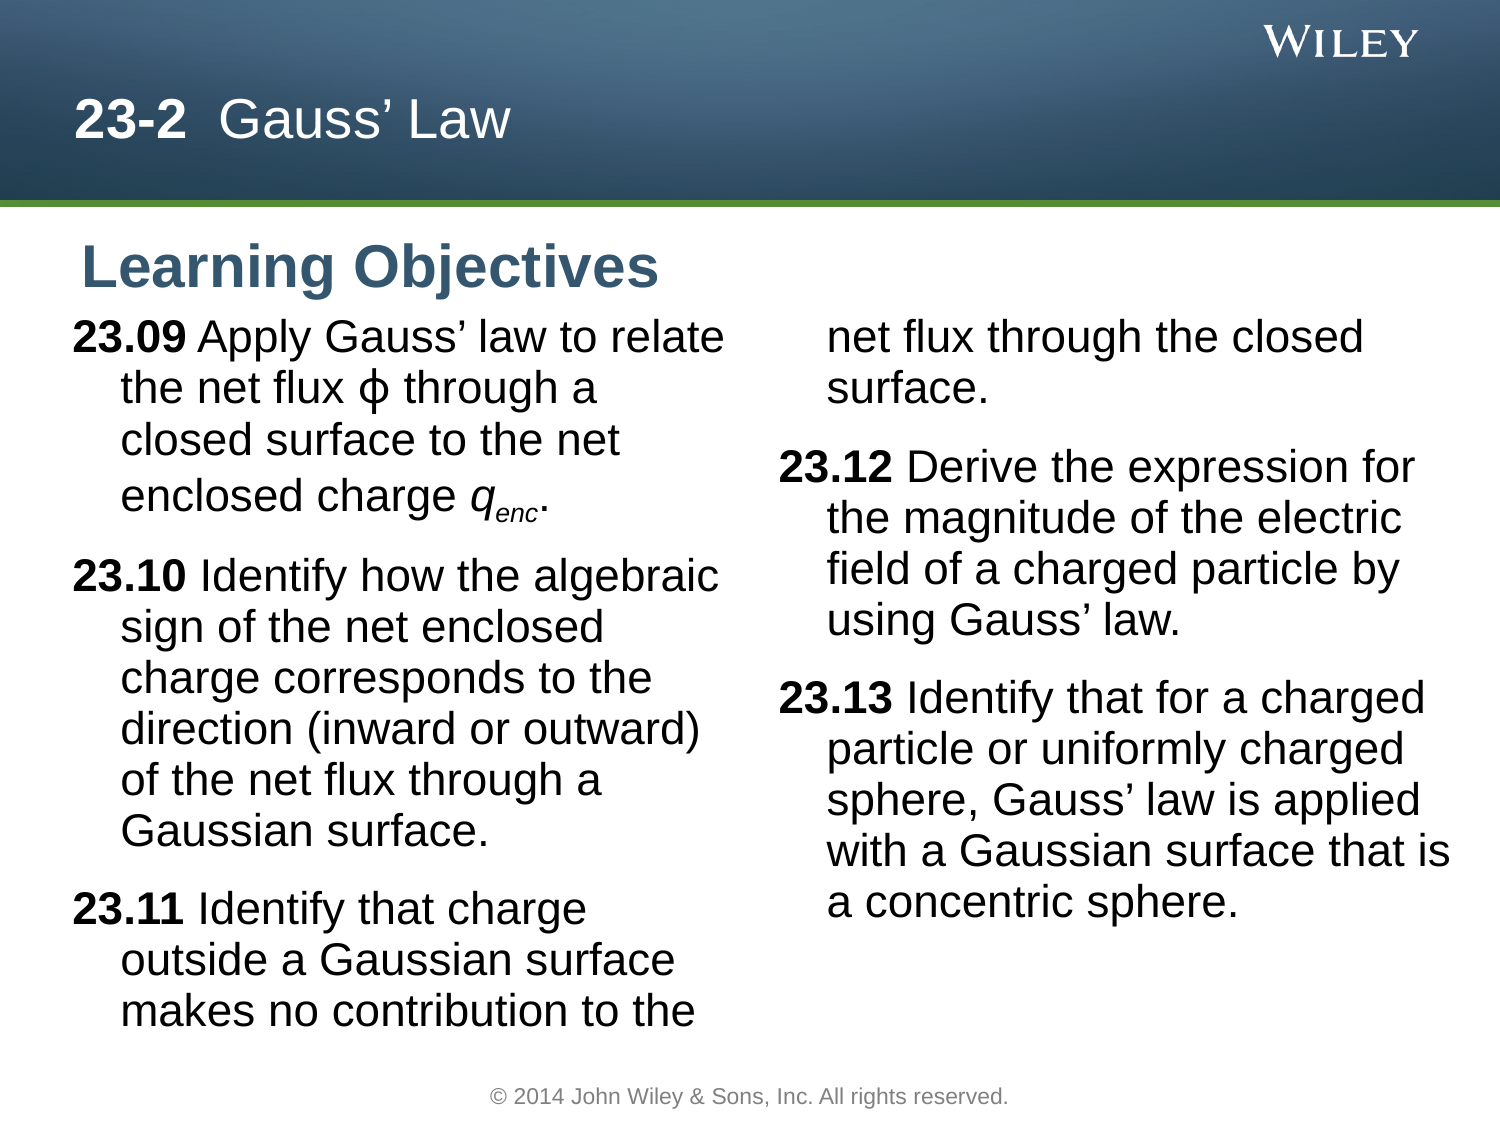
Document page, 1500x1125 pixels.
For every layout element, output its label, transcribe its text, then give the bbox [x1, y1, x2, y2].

text_box Learning Objectives [67, 217, 1429, 297]
title 23-2 Gauss’ Law [74, 44, 1425, 191]
list 23.09 Apply Gauss’ law to relate the net flux ϕ through a closed surface to the net enclosed charge qenc. 23.10 Identify how the algebraic sign of the net enclosed charge corresponds to the direction (inward or outward) of the net flux through a Gaussian surface. 23.11 Identify that charge outside a Gaussian surface makes no contribution to the [56, 308, 739, 1060]
picture [0, 0, 1500, 207]
list net flux through the closed surface. 23.12 Derive the expression for the magnitude of the electric field of a charged particle by using Gauss’ law. 23.13 Identify that for a charged particle or uniformly charged sphere, Gauss’ law is applied with a Gaussian surface that is a concentric sphere. [762, 308, 1469, 1077]
footer © 2014 John Wiley & Sons, Inc. All rights reserved. [271, 1064, 1229, 1125]
